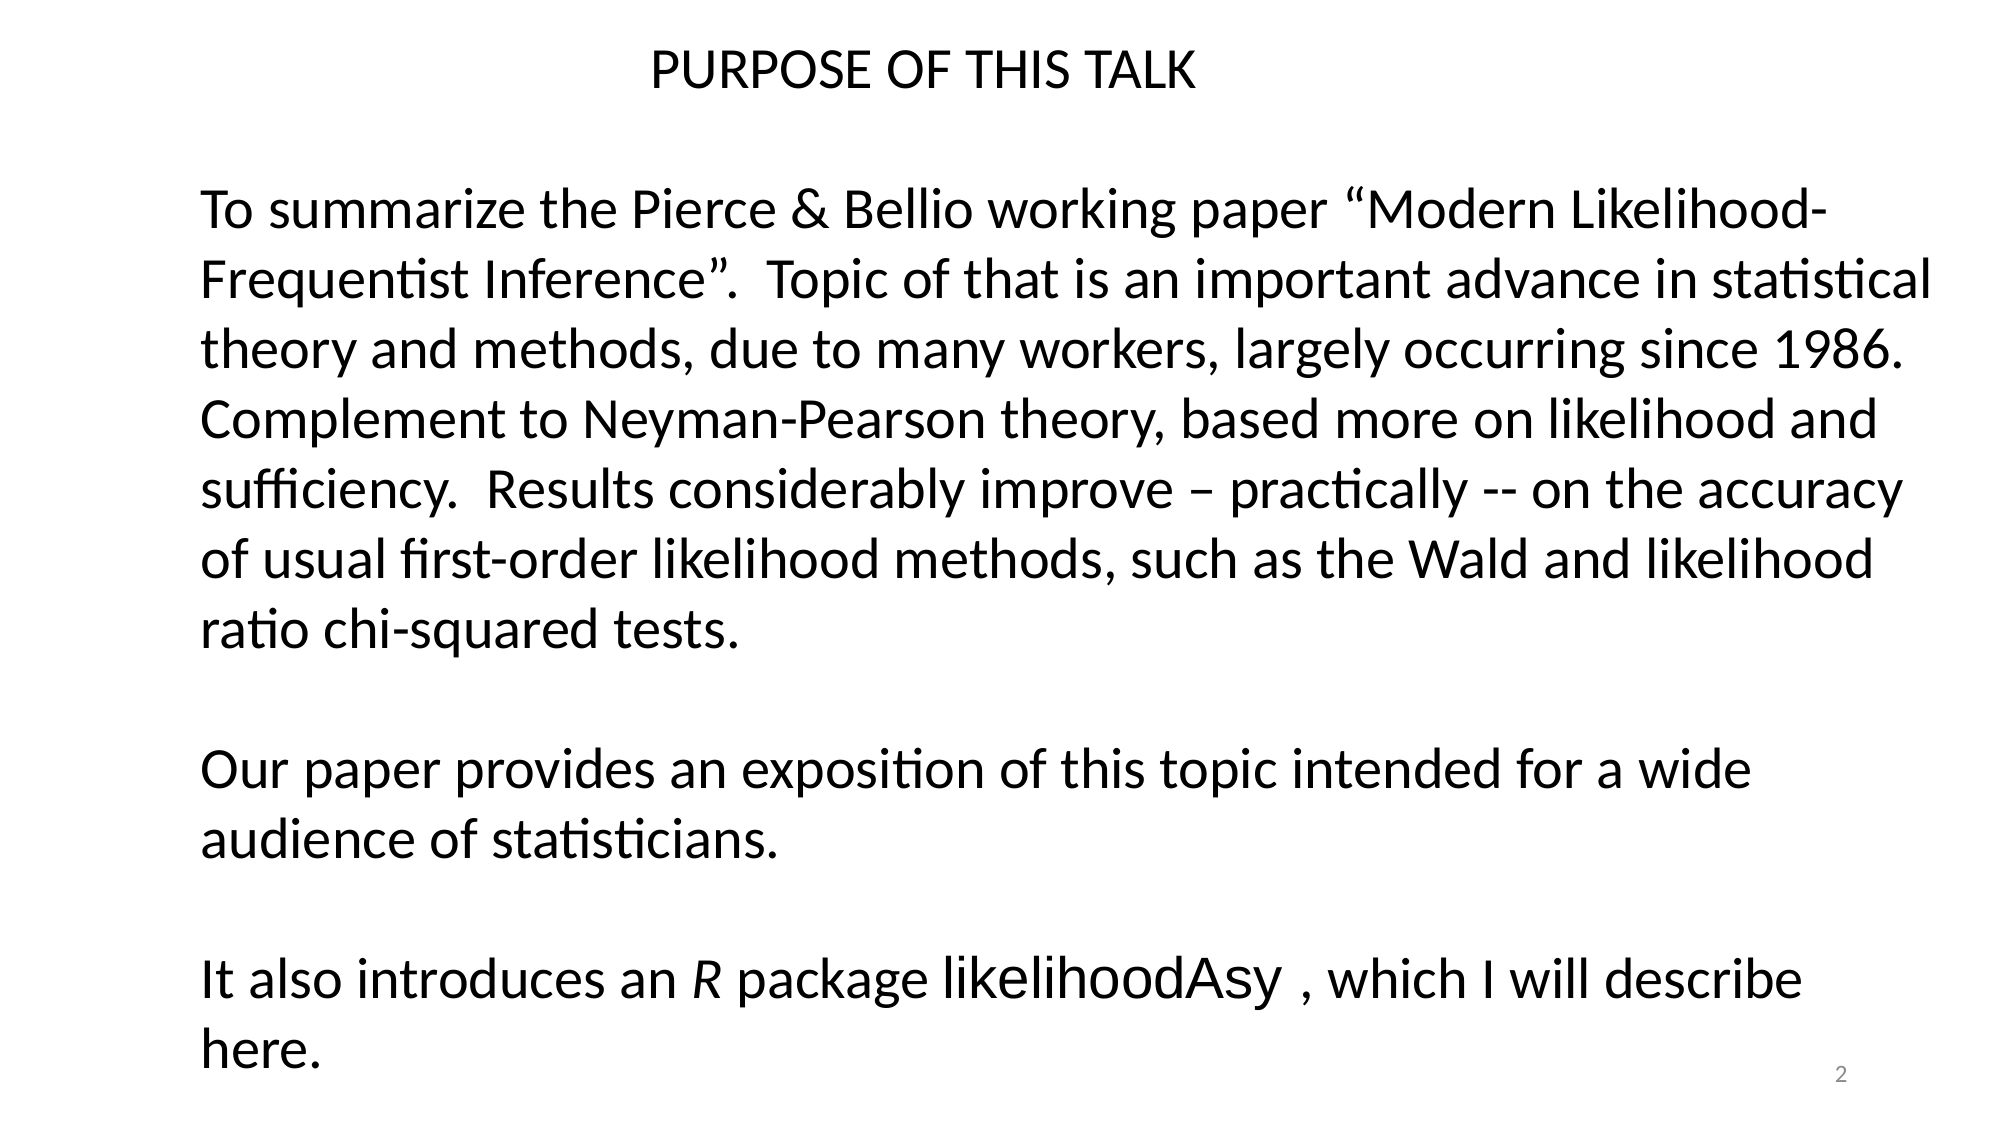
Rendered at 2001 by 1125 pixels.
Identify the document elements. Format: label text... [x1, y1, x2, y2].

text_box PURPOSE OF THIS TALK To summarize the Pierce & Bellio working paper “Modern Likelihood-Frequentist Inference”. Topic of that is an important advance in statistical theory and methods, due to many workers, largely occurring since 1986. Complement to Neyman-Pearson theory, based more on likelihood and sufficiency. Results considerably improve – practically -- on the accuracy of usual first-order likelihood methods, such as the Wald and likelihood ratio chi-squared tests. Our paper provides an exposition of this topic intended for a wide audience of statisticians. It also introduces an R package likelihoodAsy , which I will describe here. [186, 22, 1950, 1125]
